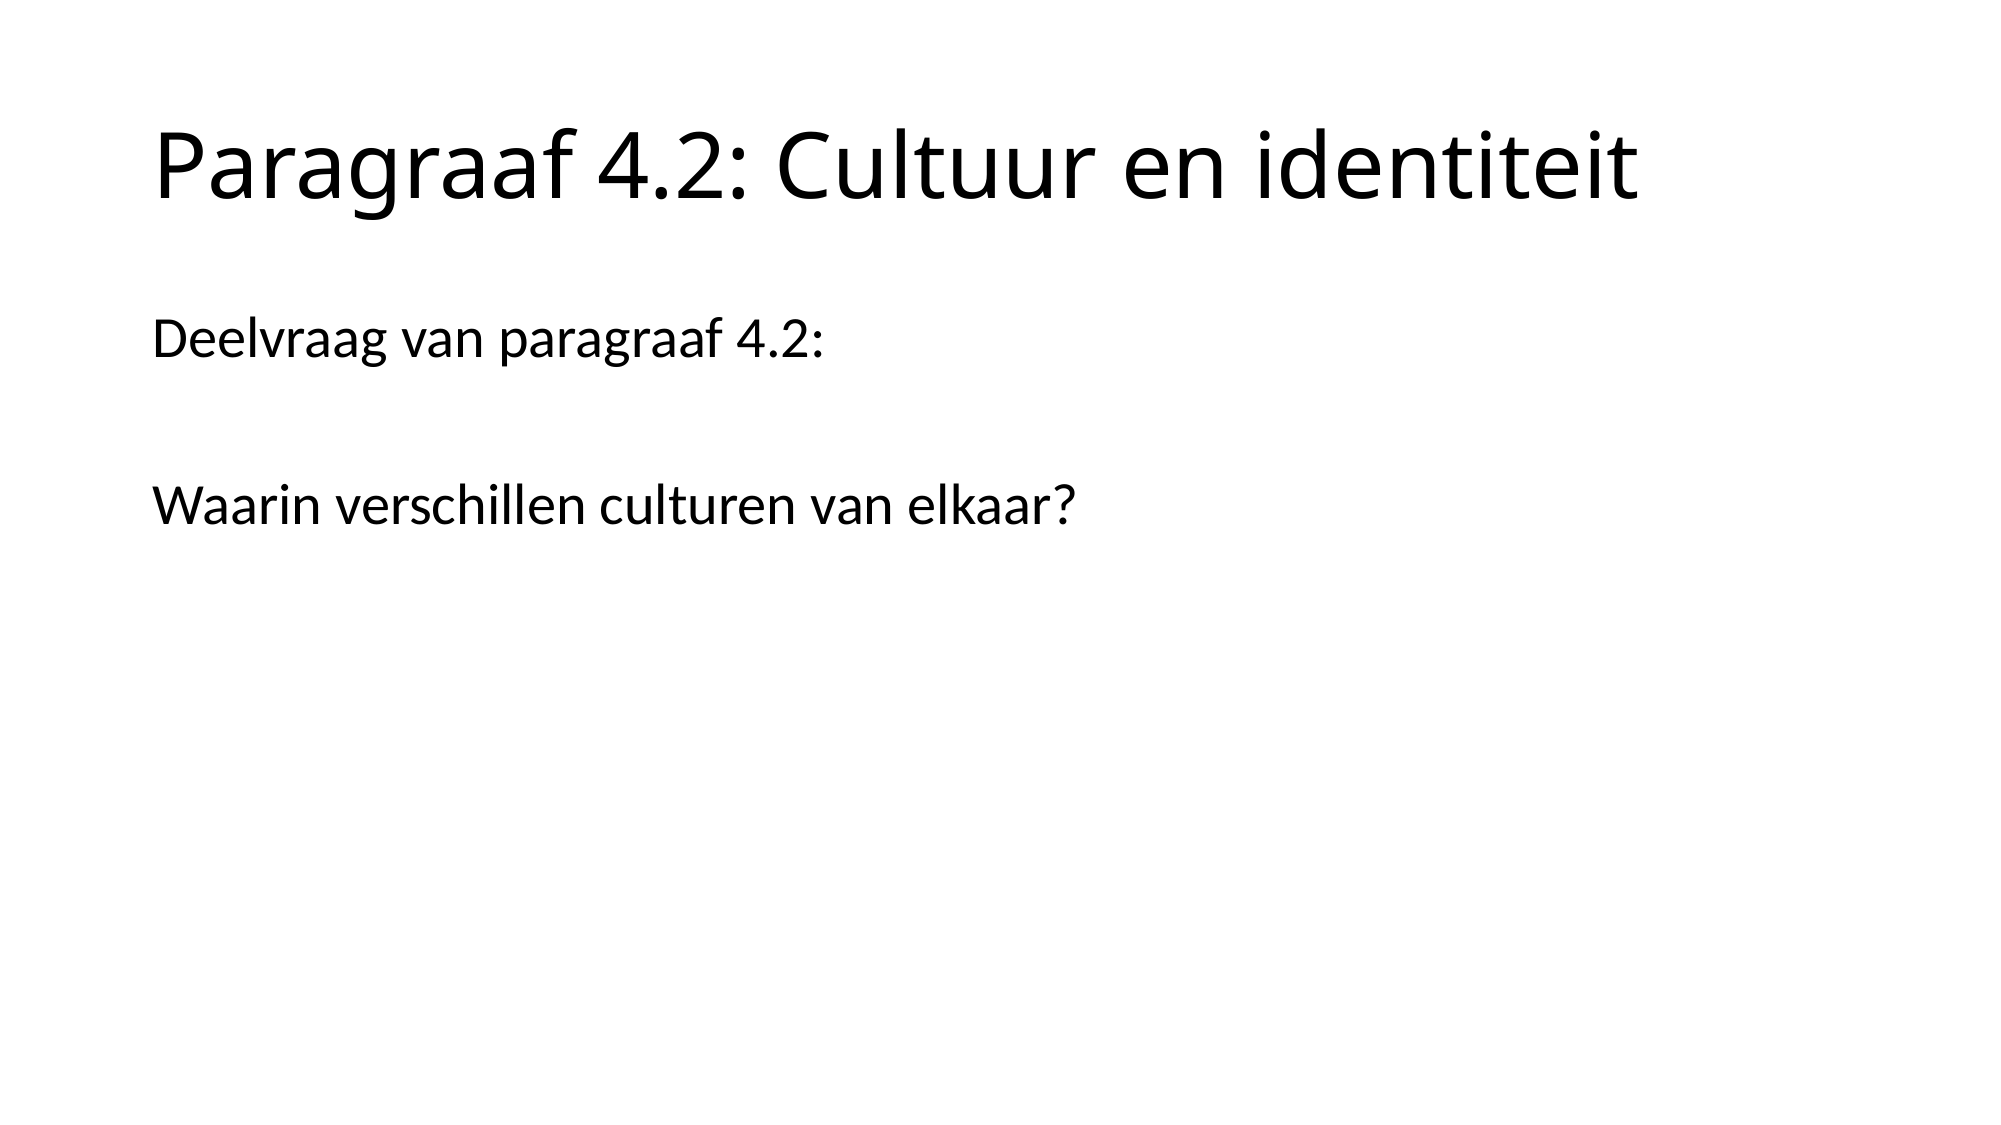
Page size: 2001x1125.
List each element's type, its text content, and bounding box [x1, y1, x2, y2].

list Deelvraag van paragraaf 4.2: Waarin verschillen culturen van elkaar? [137, 299, 1863, 1014]
title Paragraaf 4.2: Cultuur en identiteit [137, 59, 1863, 278]
